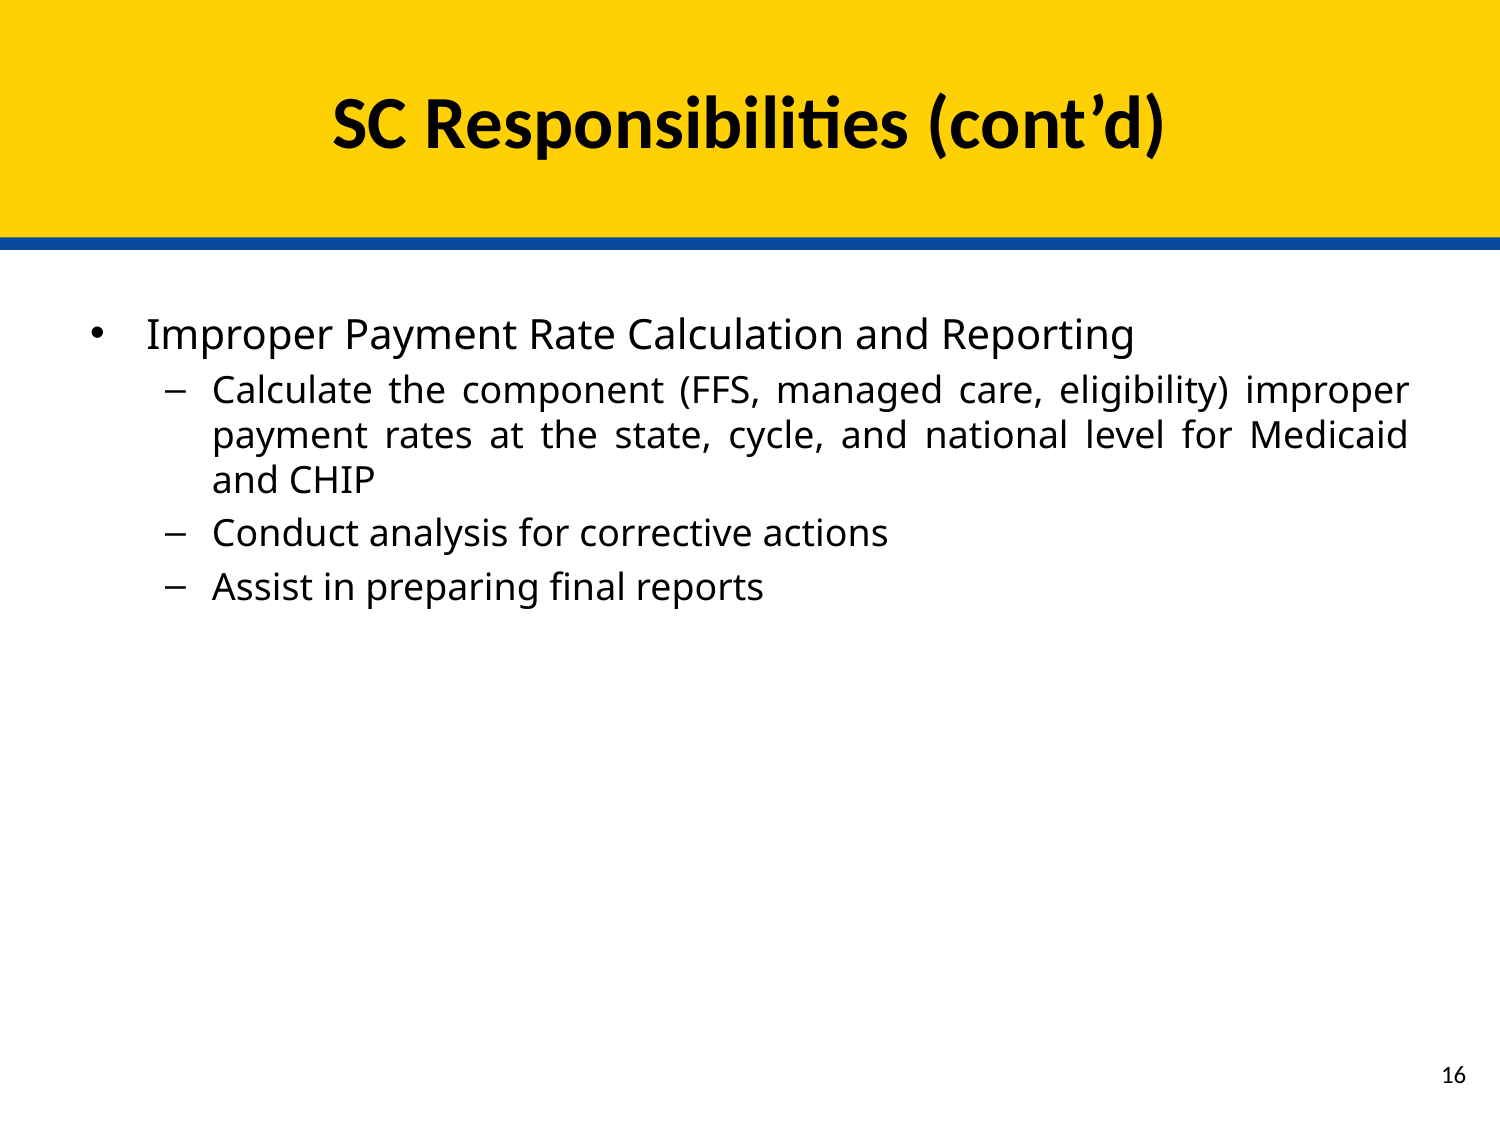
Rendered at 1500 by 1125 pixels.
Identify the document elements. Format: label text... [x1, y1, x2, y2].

list Improper Payment Rate Calculation and Reporting Calculate the component (FFS, managed care, eligibility) improper payment rates at the state, cycle, and national level for Medicaid and CHIP Conduct analysis for corrective actions Assist in preparing final reports [75, 299, 1425, 739]
title SC Responsibilities (cont’d) [0, 0, 1500, 238]
slide_number 15 [1131, 1043, 1482, 1104]
